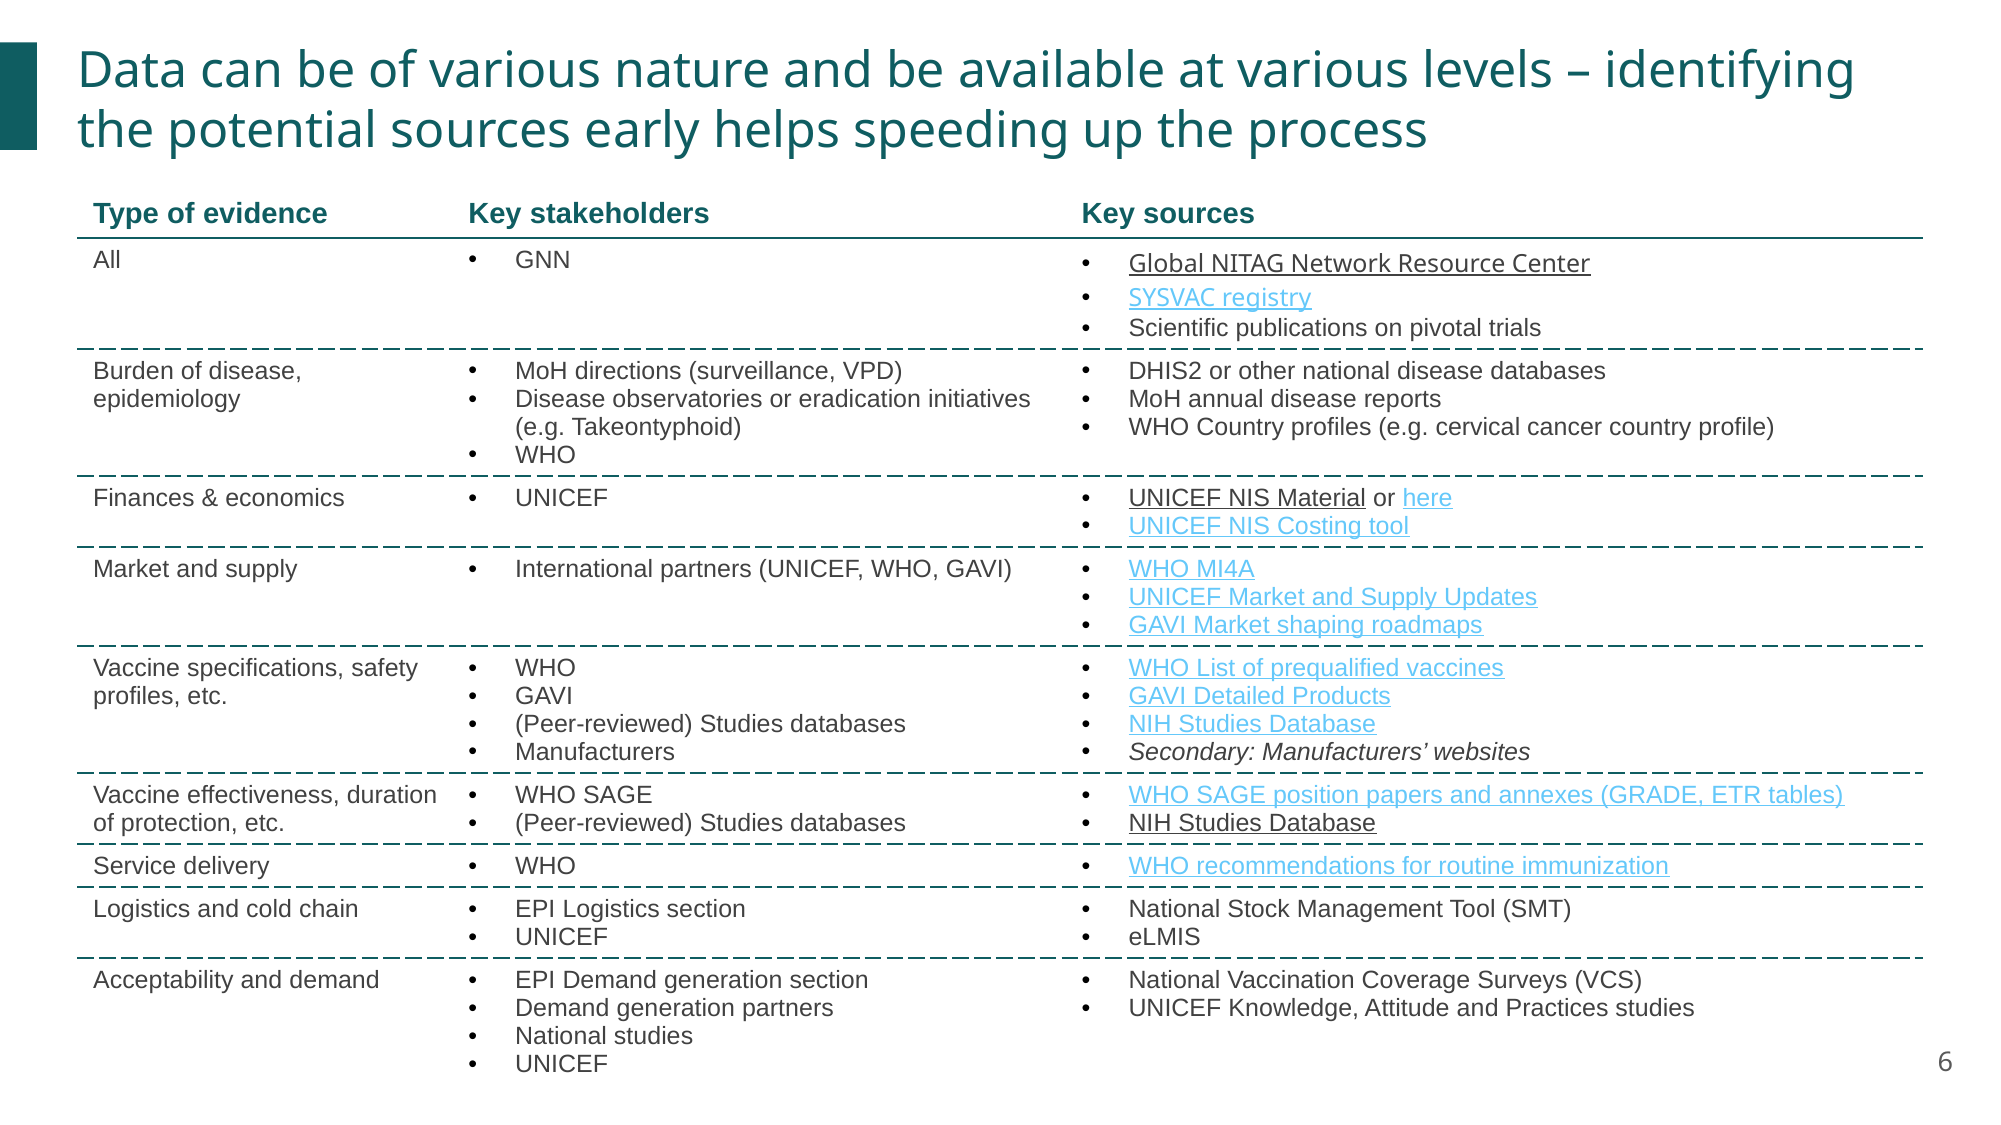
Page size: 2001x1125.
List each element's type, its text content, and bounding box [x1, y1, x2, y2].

table_cell WHO [454, 844, 1066, 887]
table_cell MoH directions (surveillance, VPD) Disease observatories or eradication initiatives (e.g. Takeontyphoid) WHO [454, 349, 1066, 476]
table_cell WHO SAGE (Peer-reviewed) Studies databases [454, 773, 1066, 844]
slide_number 6 [1853, 1019, 1974, 1106]
table_cell WHO recommendations for routine immunization [1067, 844, 1921, 887]
table_cell Vaccine effectiveness, duration of protection, etc. [79, 773, 452, 844]
table_cell WHO MI4A UNICEF Market and Supply Updates GAVI Market shaping roadmaps [1067, 547, 1921, 646]
table_cell Finances & economics [79, 476, 452, 547]
table_cell Acceptability and demand [79, 958, 452, 1084]
table_header Key sources [1067, 191, 1921, 237]
table_cell Vaccine specifications, safety profiles, etc. [79, 646, 452, 773]
table_cell WHO List of prequalified vaccines GAVI Detailed Products NIH Studies Database Secondary: Manufacturers’ websites [1067, 646, 1921, 773]
table_cell Service delivery [79, 844, 452, 887]
table_cell UNICEF NIS Material or here UNICEF NIS Costing tool [1067, 476, 1921, 547]
text_box [0, 42, 37, 150]
table_cell WHO SAGE position papers and annexes (GRADE, ETR tables) NIH Studies Database [1067, 773, 1921, 844]
table_cell Logistics and cold chain [79, 887, 452, 958]
table_cell Burden of disease, epidemiology [79, 349, 452, 476]
table_cell National Stock Management Tool (SMT) eLMIS [1067, 887, 1921, 958]
text_box Data can be of various nature and be available at various levels – identifying the potential sources early helps speeding up the process [77, 36, 1922, 157]
table_header Type of evidence [79, 191, 452, 237]
table_cell National Vaccination Coverage Surveys (VCS) UNICEF Knowledge, Attitude and Practices studies [1067, 958, 1921, 1084]
table_cell EPI Demand generation section Demand generation partners National studies UNICEF [454, 958, 1066, 1084]
table_cell DHIS2 or other national disease databases MoH annual disease reports WHO Country profiles (e.g. cervical cancer country profile) [1067, 349, 1921, 476]
table_cell WHO GAVI (Peer-reviewed) Studies databases Manufacturers [454, 646, 1066, 773]
table_cell All [79, 239, 452, 349]
table_cell UNICEF [454, 476, 1066, 547]
table_cell EPI Logistics section UNICEF [454, 887, 1066, 958]
table_header Key stakeholders [454, 191, 1066, 237]
table_cell GNN [454, 239, 1066, 349]
table_cell Global NITAG Network Resource Center SYSVAC registry Scientific publications on pivotal trials [1067, 239, 1921, 349]
table_cell International partners (UNICEF, WHO, GAVI) [454, 547, 1066, 646]
table_cell Market and supply [79, 547, 452, 646]
